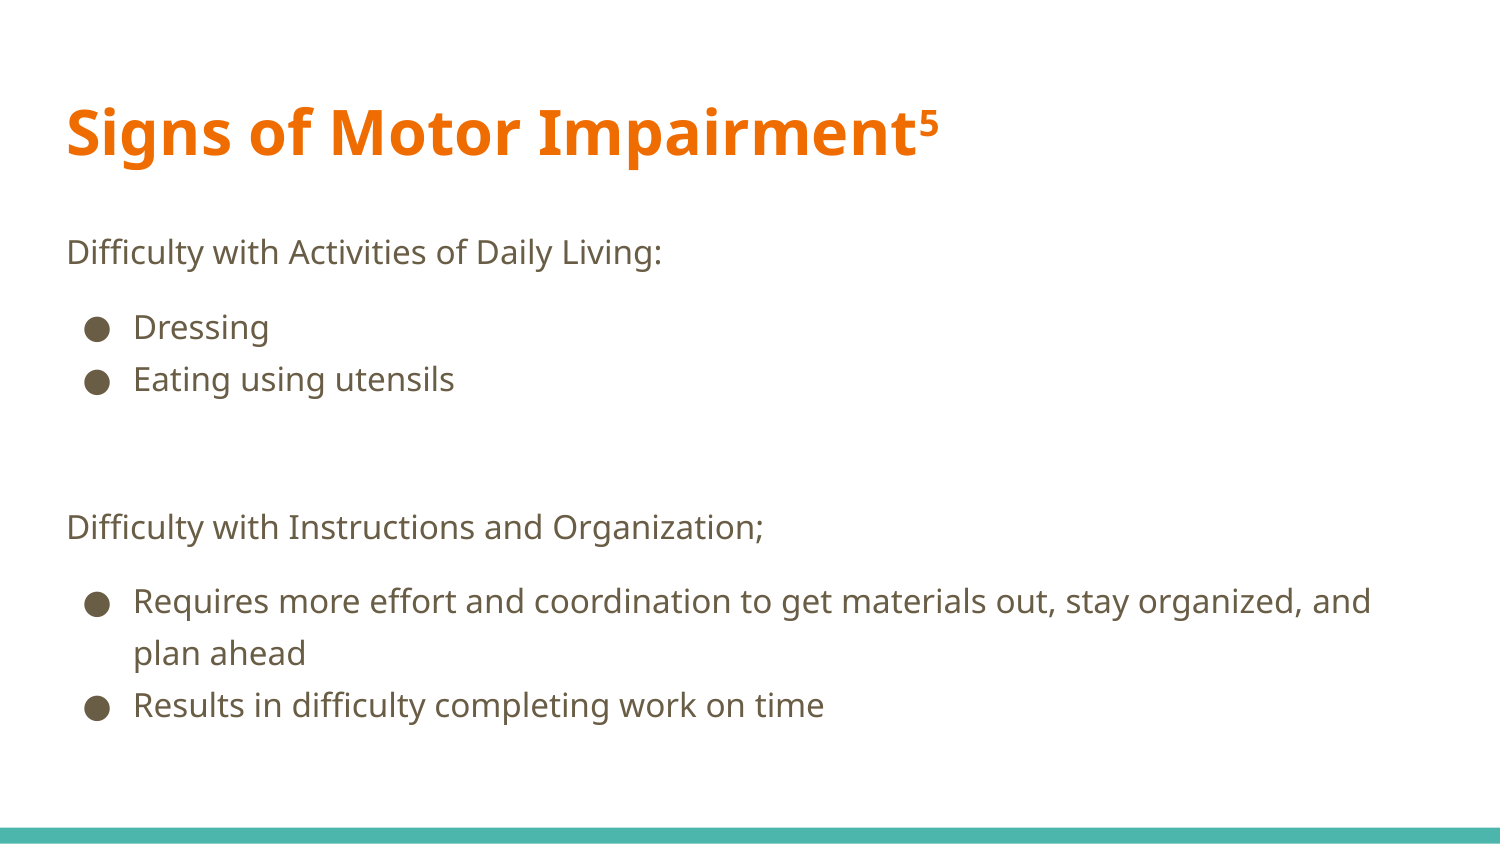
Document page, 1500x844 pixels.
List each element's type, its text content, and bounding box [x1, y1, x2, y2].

list Difficulty with Activities of Daily Living: Dressing Eating using utensils Difficulty with Instructions and Organization; Requires more effort and coordination to get materials out, stay organized, and plan ahead Results in difficulty completing work on time [51, 207, 1449, 750]
title Signs of Motor Impairment5 [51, 72, 1449, 189]
